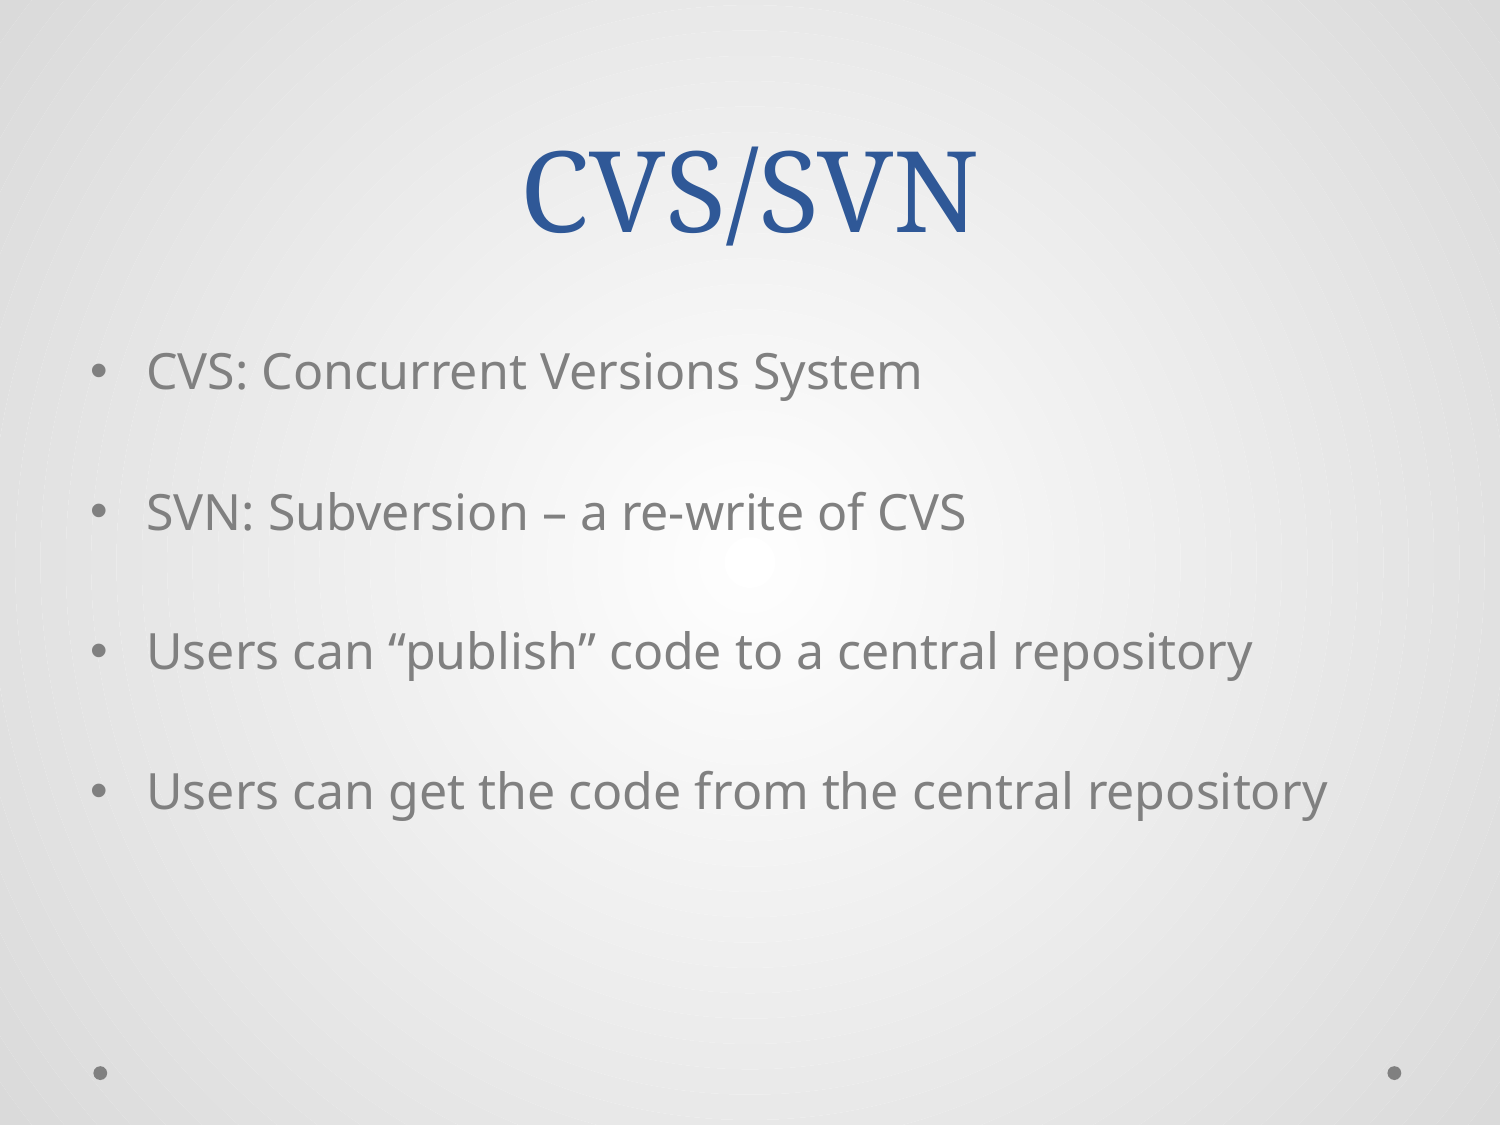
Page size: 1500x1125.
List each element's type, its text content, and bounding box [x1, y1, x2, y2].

list CVS: Concurrent Versions System SVN: Subversion – a re-write of CVS Users can “publish” code to a central repository Users can get the code from the central repository [75, 262, 1425, 1025]
title CVS/SVN [75, 0, 1425, 262]
